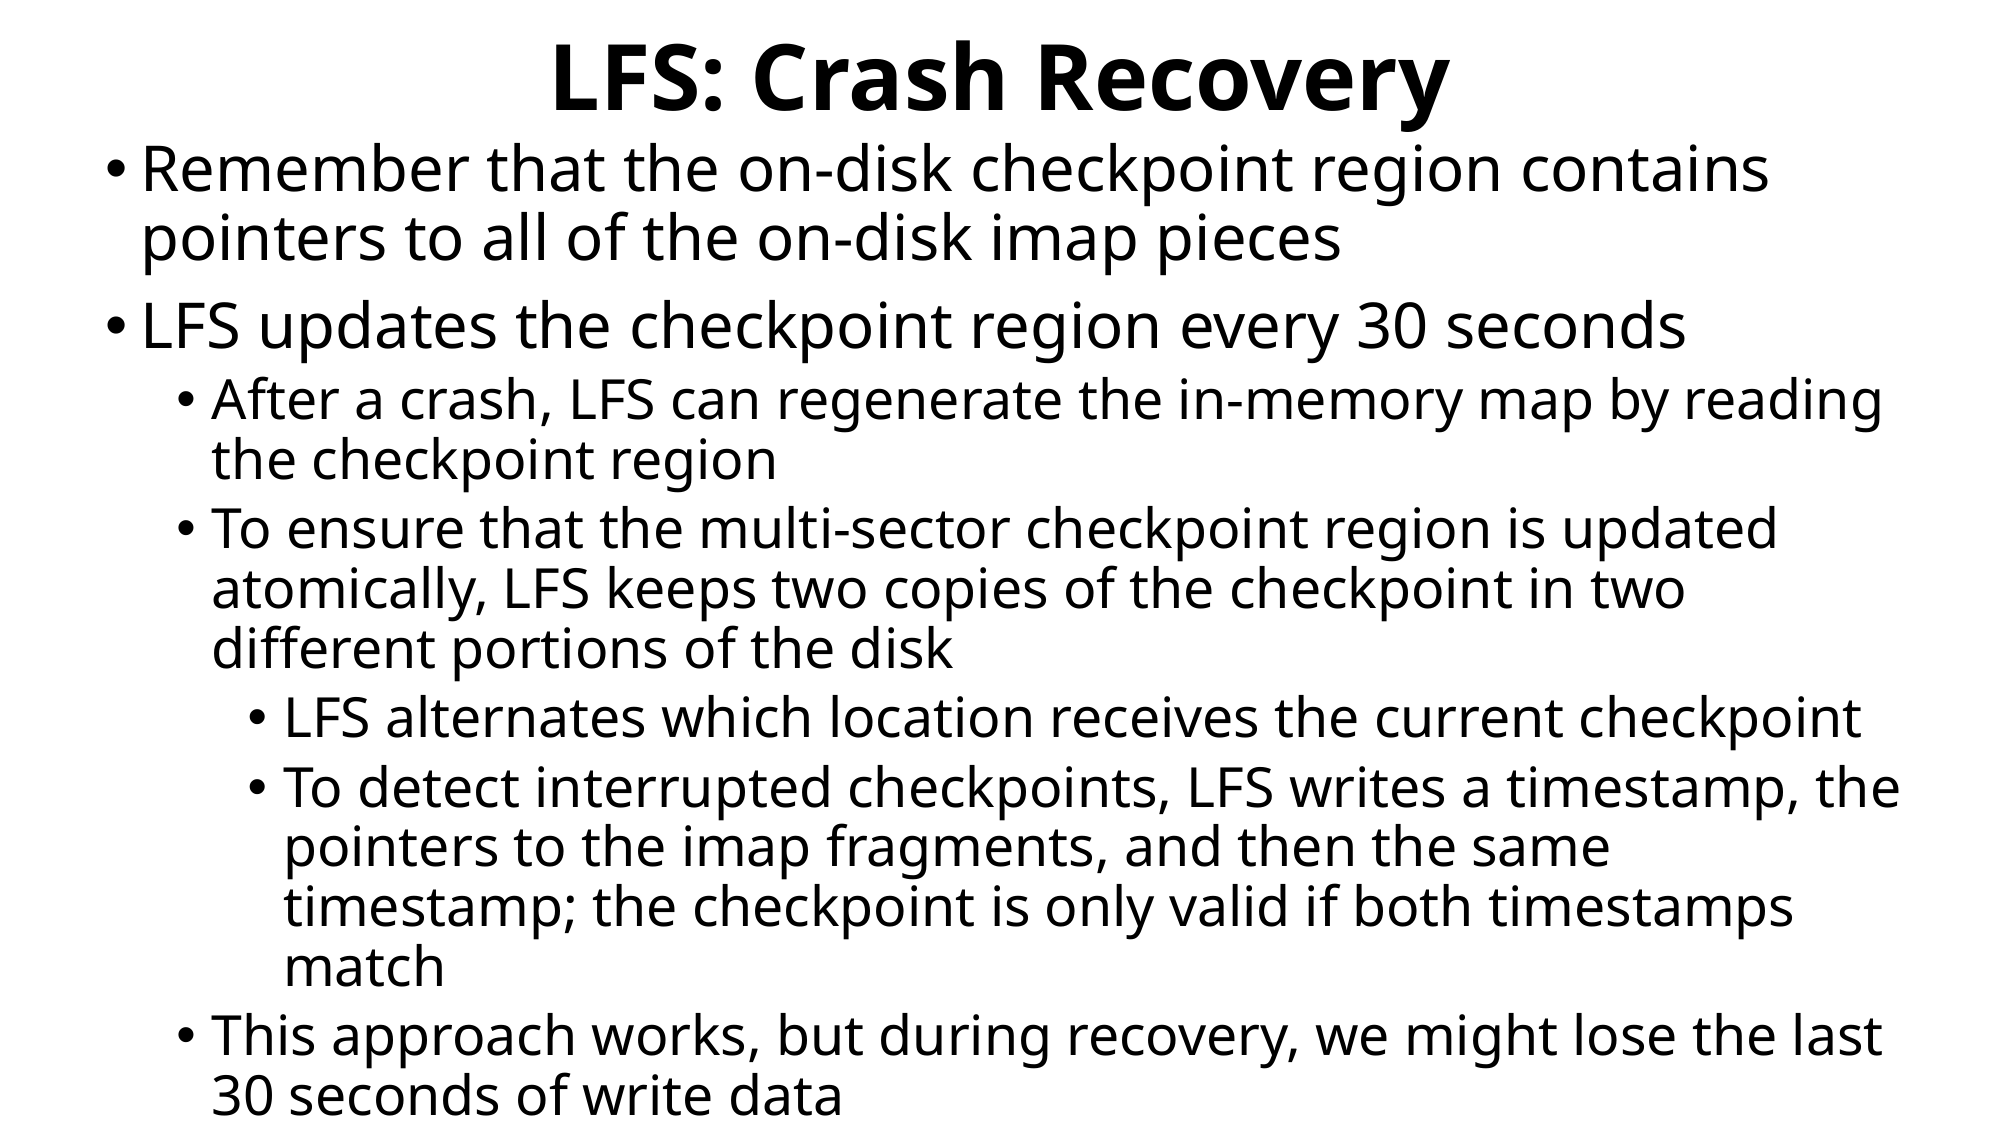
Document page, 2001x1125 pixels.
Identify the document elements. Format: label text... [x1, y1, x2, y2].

title LFS: Crash Recovery [137, 18, 1863, 129]
list Remember that the on-disk checkpoint region contains pointers to all of the on-disk imap pieces LFS updates the checkpoint region every 30 seconds After a crash, LFS can regenerate the in-memory map by reading the checkpoint region To ensure that the multi-sector checkpoint region is updated atomically, LFS keeps two copies of the checkpoint in two different portions of the disk LFS alternates which location receives the current checkpoint To detect interrupted checkpoints, LFS writes a timestamp, the pointers to the imap fragments, and then the same timestamp; the checkpoint is only valid if both timestamps match This approach works, but during recovery, we might lose the last 30 seconds of write data [90, 129, 1924, 1125]
